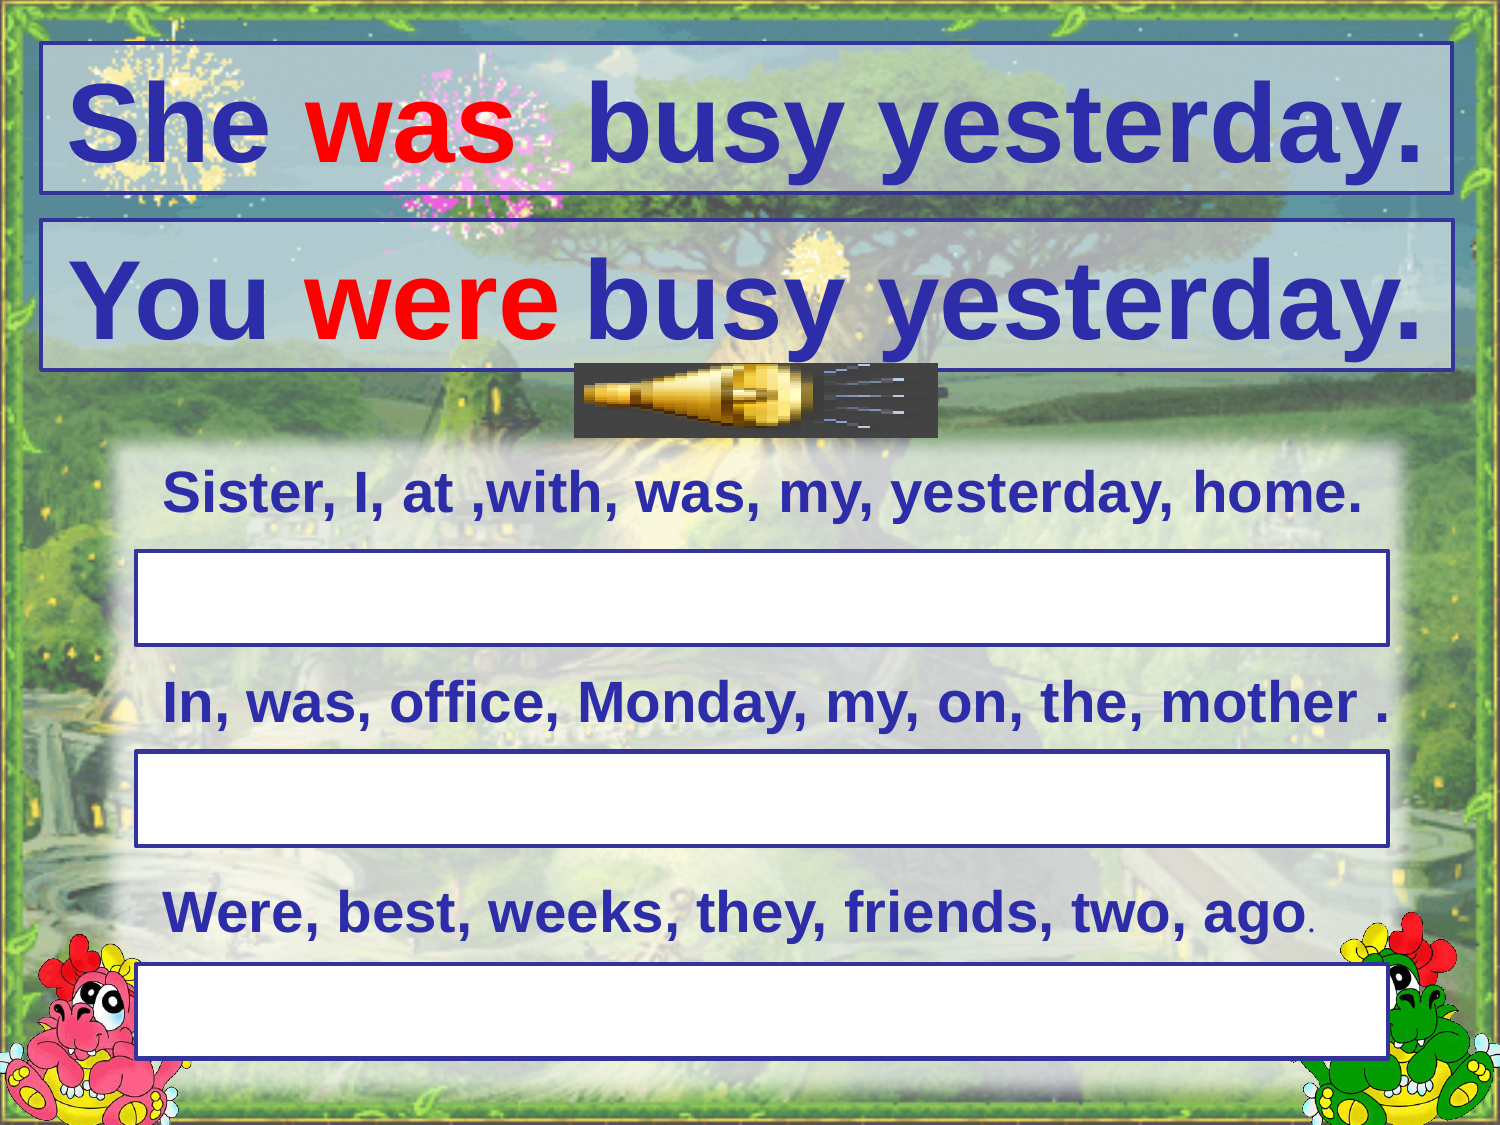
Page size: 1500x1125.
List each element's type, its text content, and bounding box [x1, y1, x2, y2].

text_box was [290, 42, 533, 193]
text_box You busy yesterday. [39, 218, 1455, 372]
text_box were [279, 219, 587, 370]
picture [0, 361, 1500, 1125]
text_box She busy yesterday. [39, 41, 1454, 195]
